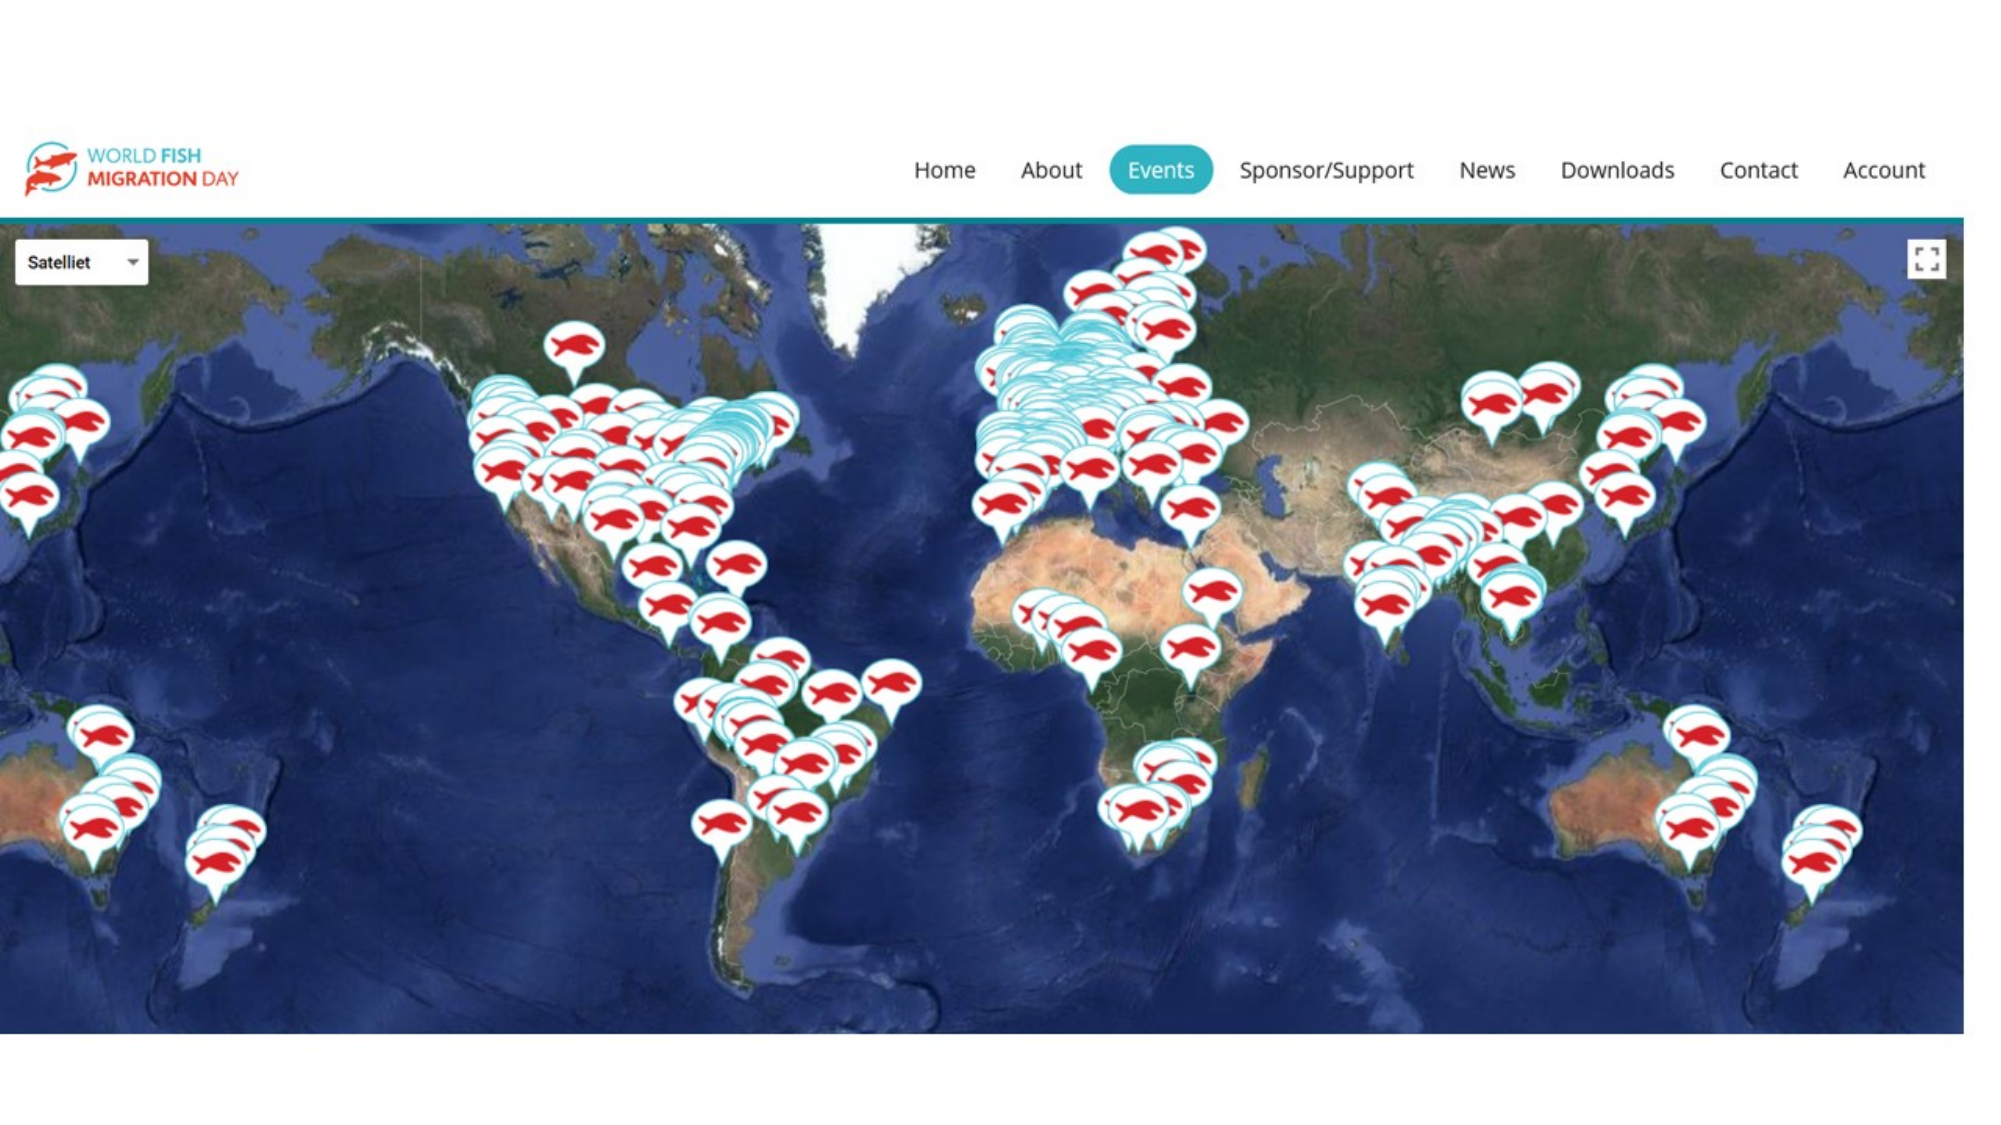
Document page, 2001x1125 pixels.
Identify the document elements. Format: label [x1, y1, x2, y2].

list [0, 0, 2000, 1125]
